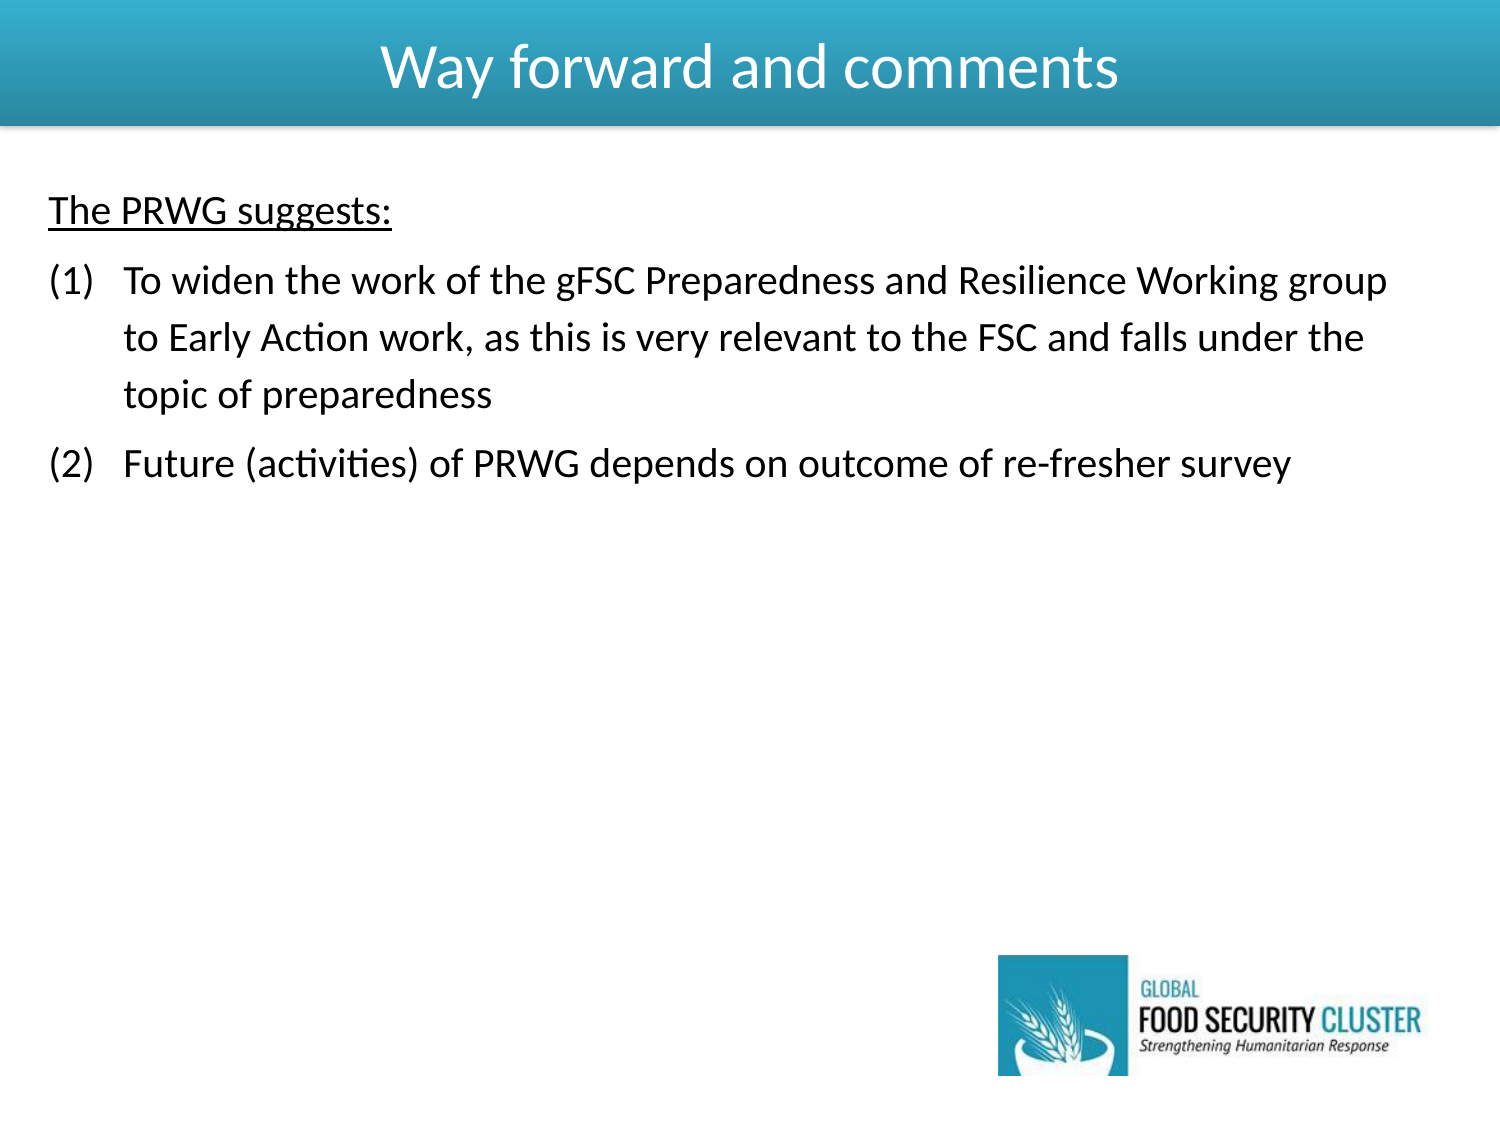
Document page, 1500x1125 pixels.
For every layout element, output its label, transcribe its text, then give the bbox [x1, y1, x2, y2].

text_box Way forward and comments [0, 0, 1500, 126]
picture [997, 955, 1428, 1076]
text_box The PRWG suggests: To widen the work of the gFSC Preparedness and Resilience Working group to Early Action work, as this is very relevant to the FSC and falls under the topic of preparedness Future (activities) of PRWG depends on outcome of re-fresher survey [33, 168, 1428, 424]
